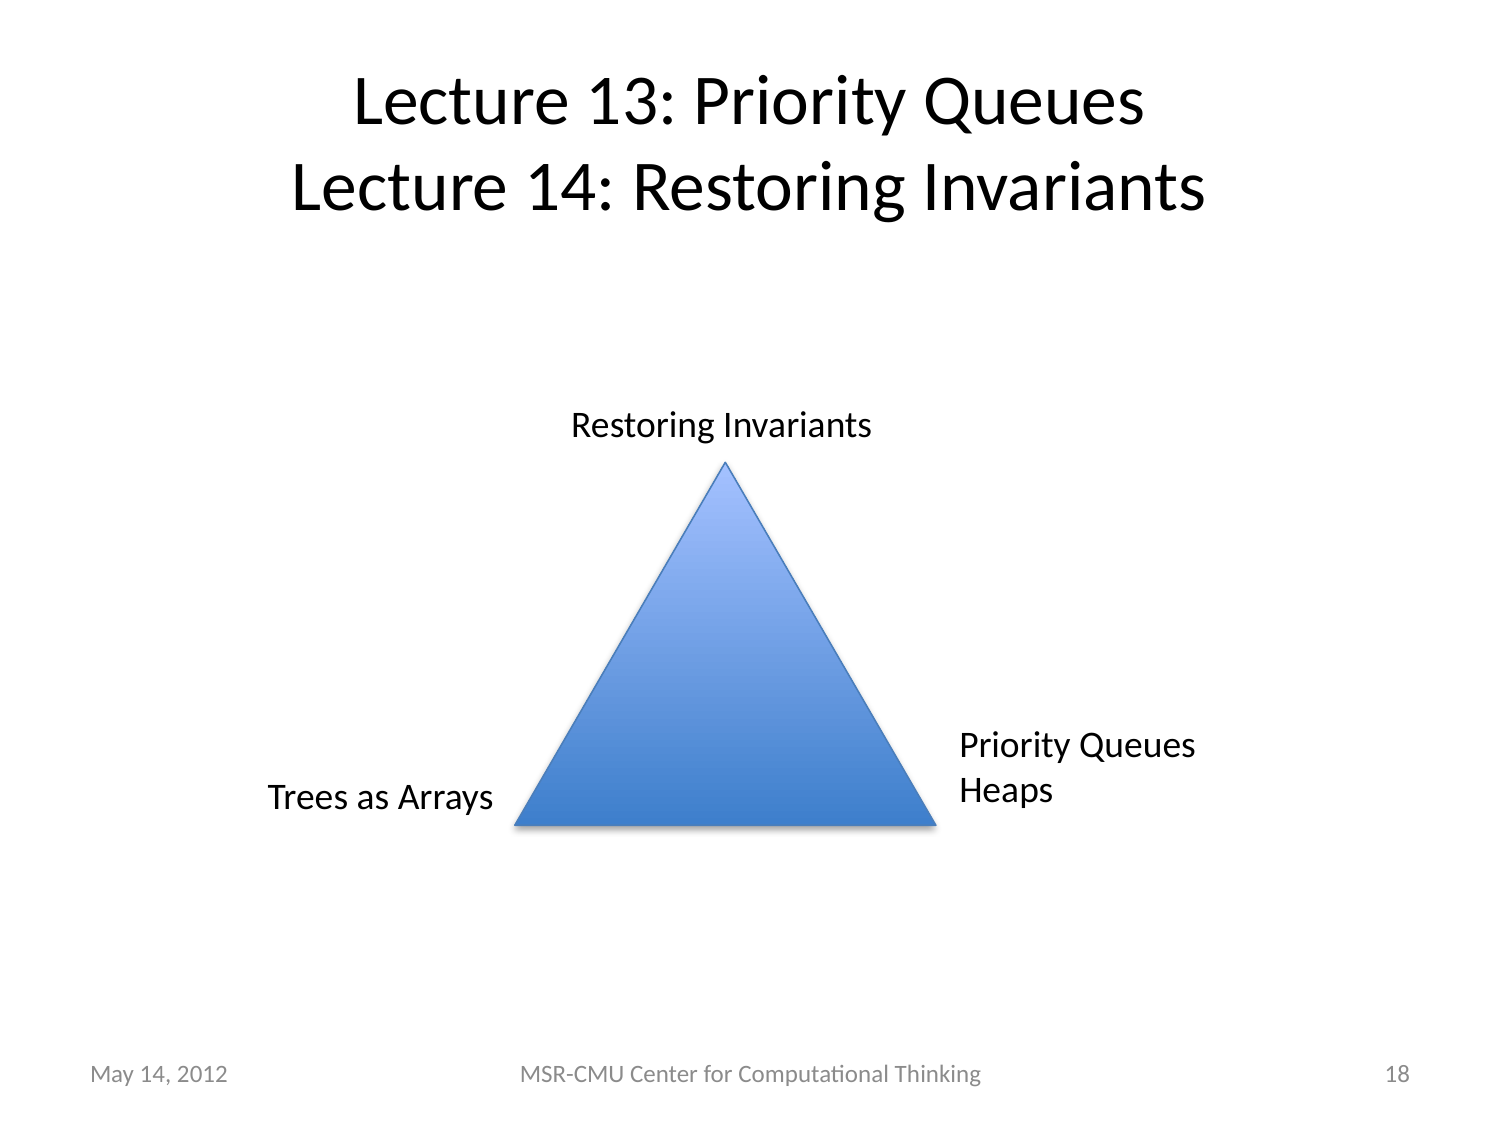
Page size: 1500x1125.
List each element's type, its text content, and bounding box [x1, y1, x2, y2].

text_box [251, 392, 1231, 826]
title Lecture 13: Priority Queues Lecture 14: Restoring Invariants [75, 45, 1425, 233]
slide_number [75, 1042, 425, 1103]
footer MSR-CMU Center for Computational Thinking [492, 1042, 1010, 1103]
slide_number 18 [1074, 1042, 1425, 1103]
